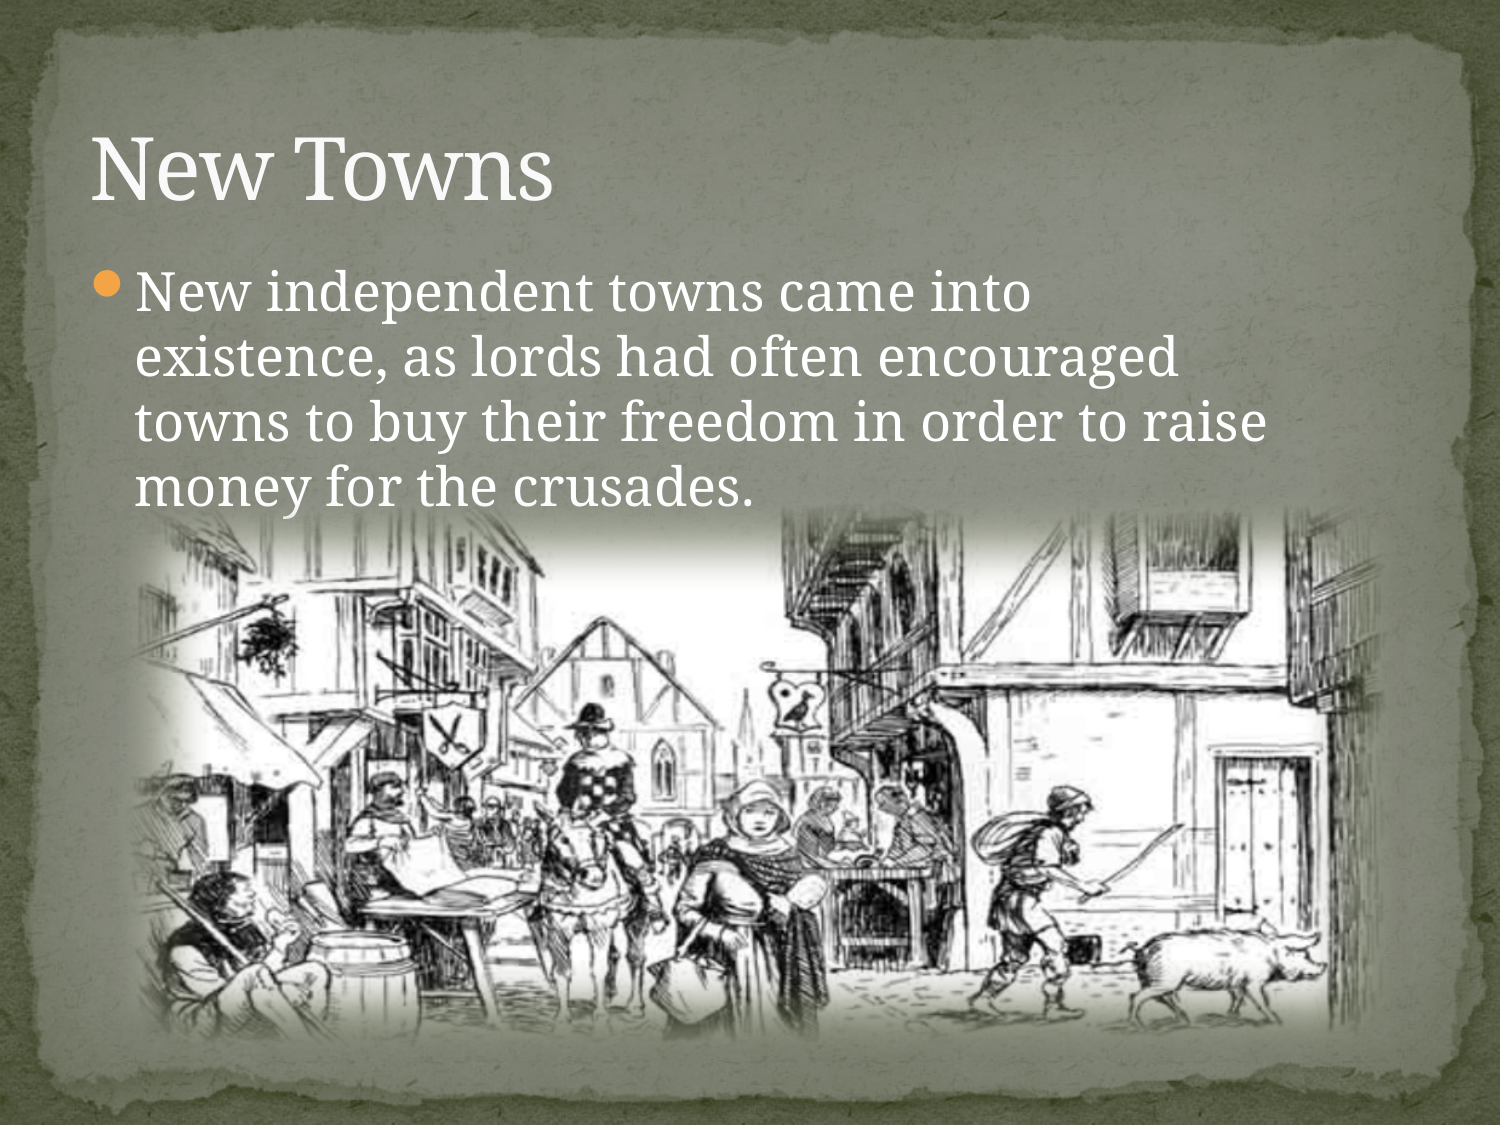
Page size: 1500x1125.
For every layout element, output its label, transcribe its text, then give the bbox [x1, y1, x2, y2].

list New independent towns came into existence, as lords had often encouraged towns to buy their freedom in order to raise money for the crusades. [75, 249, 1294, 1000]
picture [111, 491, 1405, 1059]
title New Towns [74, 24, 1425, 225]
